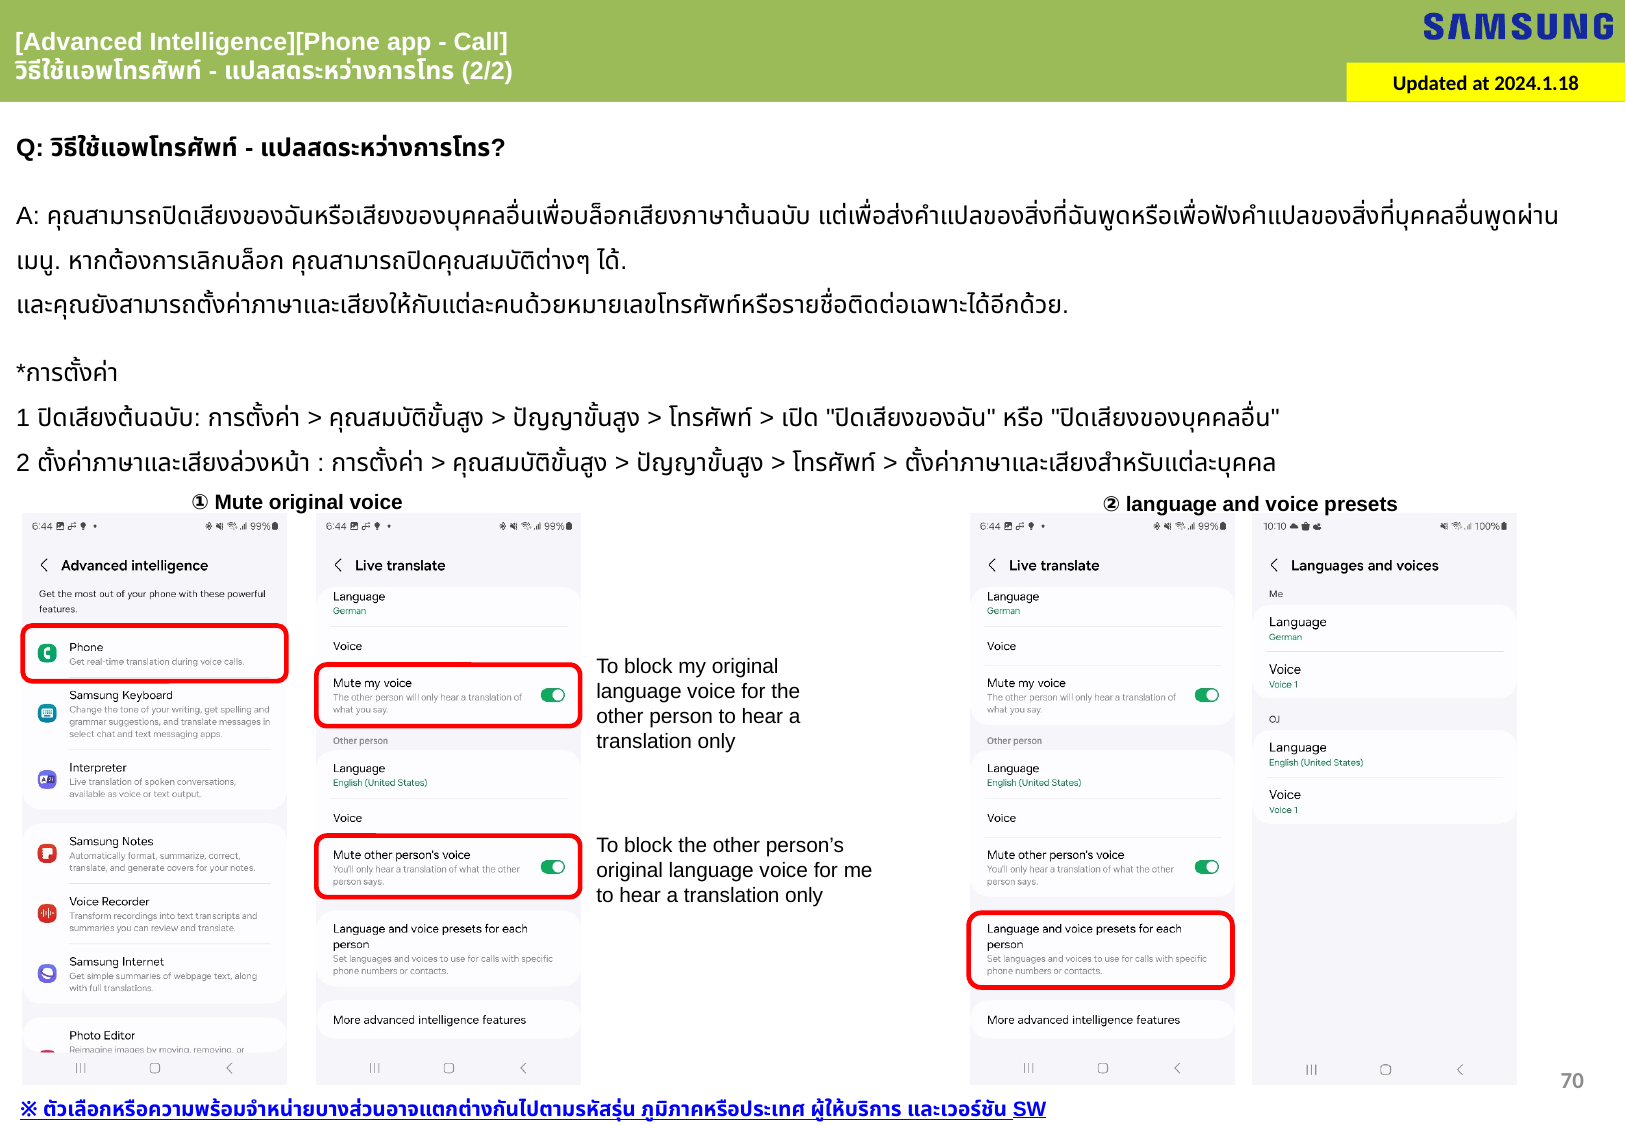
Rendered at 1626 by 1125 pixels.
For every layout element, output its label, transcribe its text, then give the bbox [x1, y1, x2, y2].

picture [316, 512, 581, 1085]
text_box Updated at 2024.1.18 [1345, 61, 1625, 103]
text_box To block my original language voice for the other person to hear a translation only [585, 645, 838, 760]
text_box ※ ตัวเลือกหรือความพร้อมจำหน่ายบางส่วนอาจแตกต่างกันไปตามรหัสรุ่น ภูมิภาคหรือประเทศ ผู้ให้บริการ และเวอร์ชัน SW [5, 1075, 1138, 1125]
text_box ② language and voice presets [1087, 482, 1419, 523]
text_box ① Mute original voice [176, 480, 424, 521]
picture [1409, 0, 1626, 53]
picture [22, 512, 287, 1085]
title [Advanced Intelligence][Phone app - Call] วิธีใช้แอพโทรศัพท์ - แปลสดระหว่างการโทร (2/2) [0, 0, 1396, 110]
text_box Q: วิธีใช้แอพโทรศัพท์ - แปลสดระหว่างการโทร? A: คุณสามารถปิดเสียงของฉันหรือเสียงของบุคคลอื่นเพื่อบล็อกเสียงภาษาต้นฉบับ แต่เพื่อส่งคำแปลของสิ่งที่ฉันพูดหรือเพื่อฟังคำแปลของสิ่งที่บุคคลอื่นพูดผ่านเมนู. หากต้องการเลิกบล็อก คุณสามารถปิดคุณสมบัติต่างๆ ได้. และคุณยังสามารถตั้งค่าภาษาและเสียงให้กับแต่ละคนด้วยหมายเลขโทรศัพท์หรือรายชื่อติดต่อเฉพาะได้อีกด้วย. *การตั้งค่า 1 ปิดเสียงต้นฉบับ: การตั้งค่า > คุณสมบัติขั้นสูง > ปัญญาขั้นสูง > โทรศัพท์ > เปิด "ปิดเสียงของฉัน" หรือ "ปิดเสียงของบุคคลอื่น" 2 ตั้งค่าภาษาและเสียงล่วงหน้า : การตั้งค่า > คุณสมบัติขั้นสูง > ปัญญาขั้นสูง > โทรศัพท์ > ตั้งค่าภาษาและเสียงสำหรับแต่ละบุคคล [1, 109, 1619, 1101]
text_box To block the other person’s original language voice for me to hear a translation only [585, 824, 904, 914]
picture [1252, 512, 1517, 1085]
picture [970, 512, 1235, 1085]
slide_number 70 [1517, 1058, 1600, 1101]
